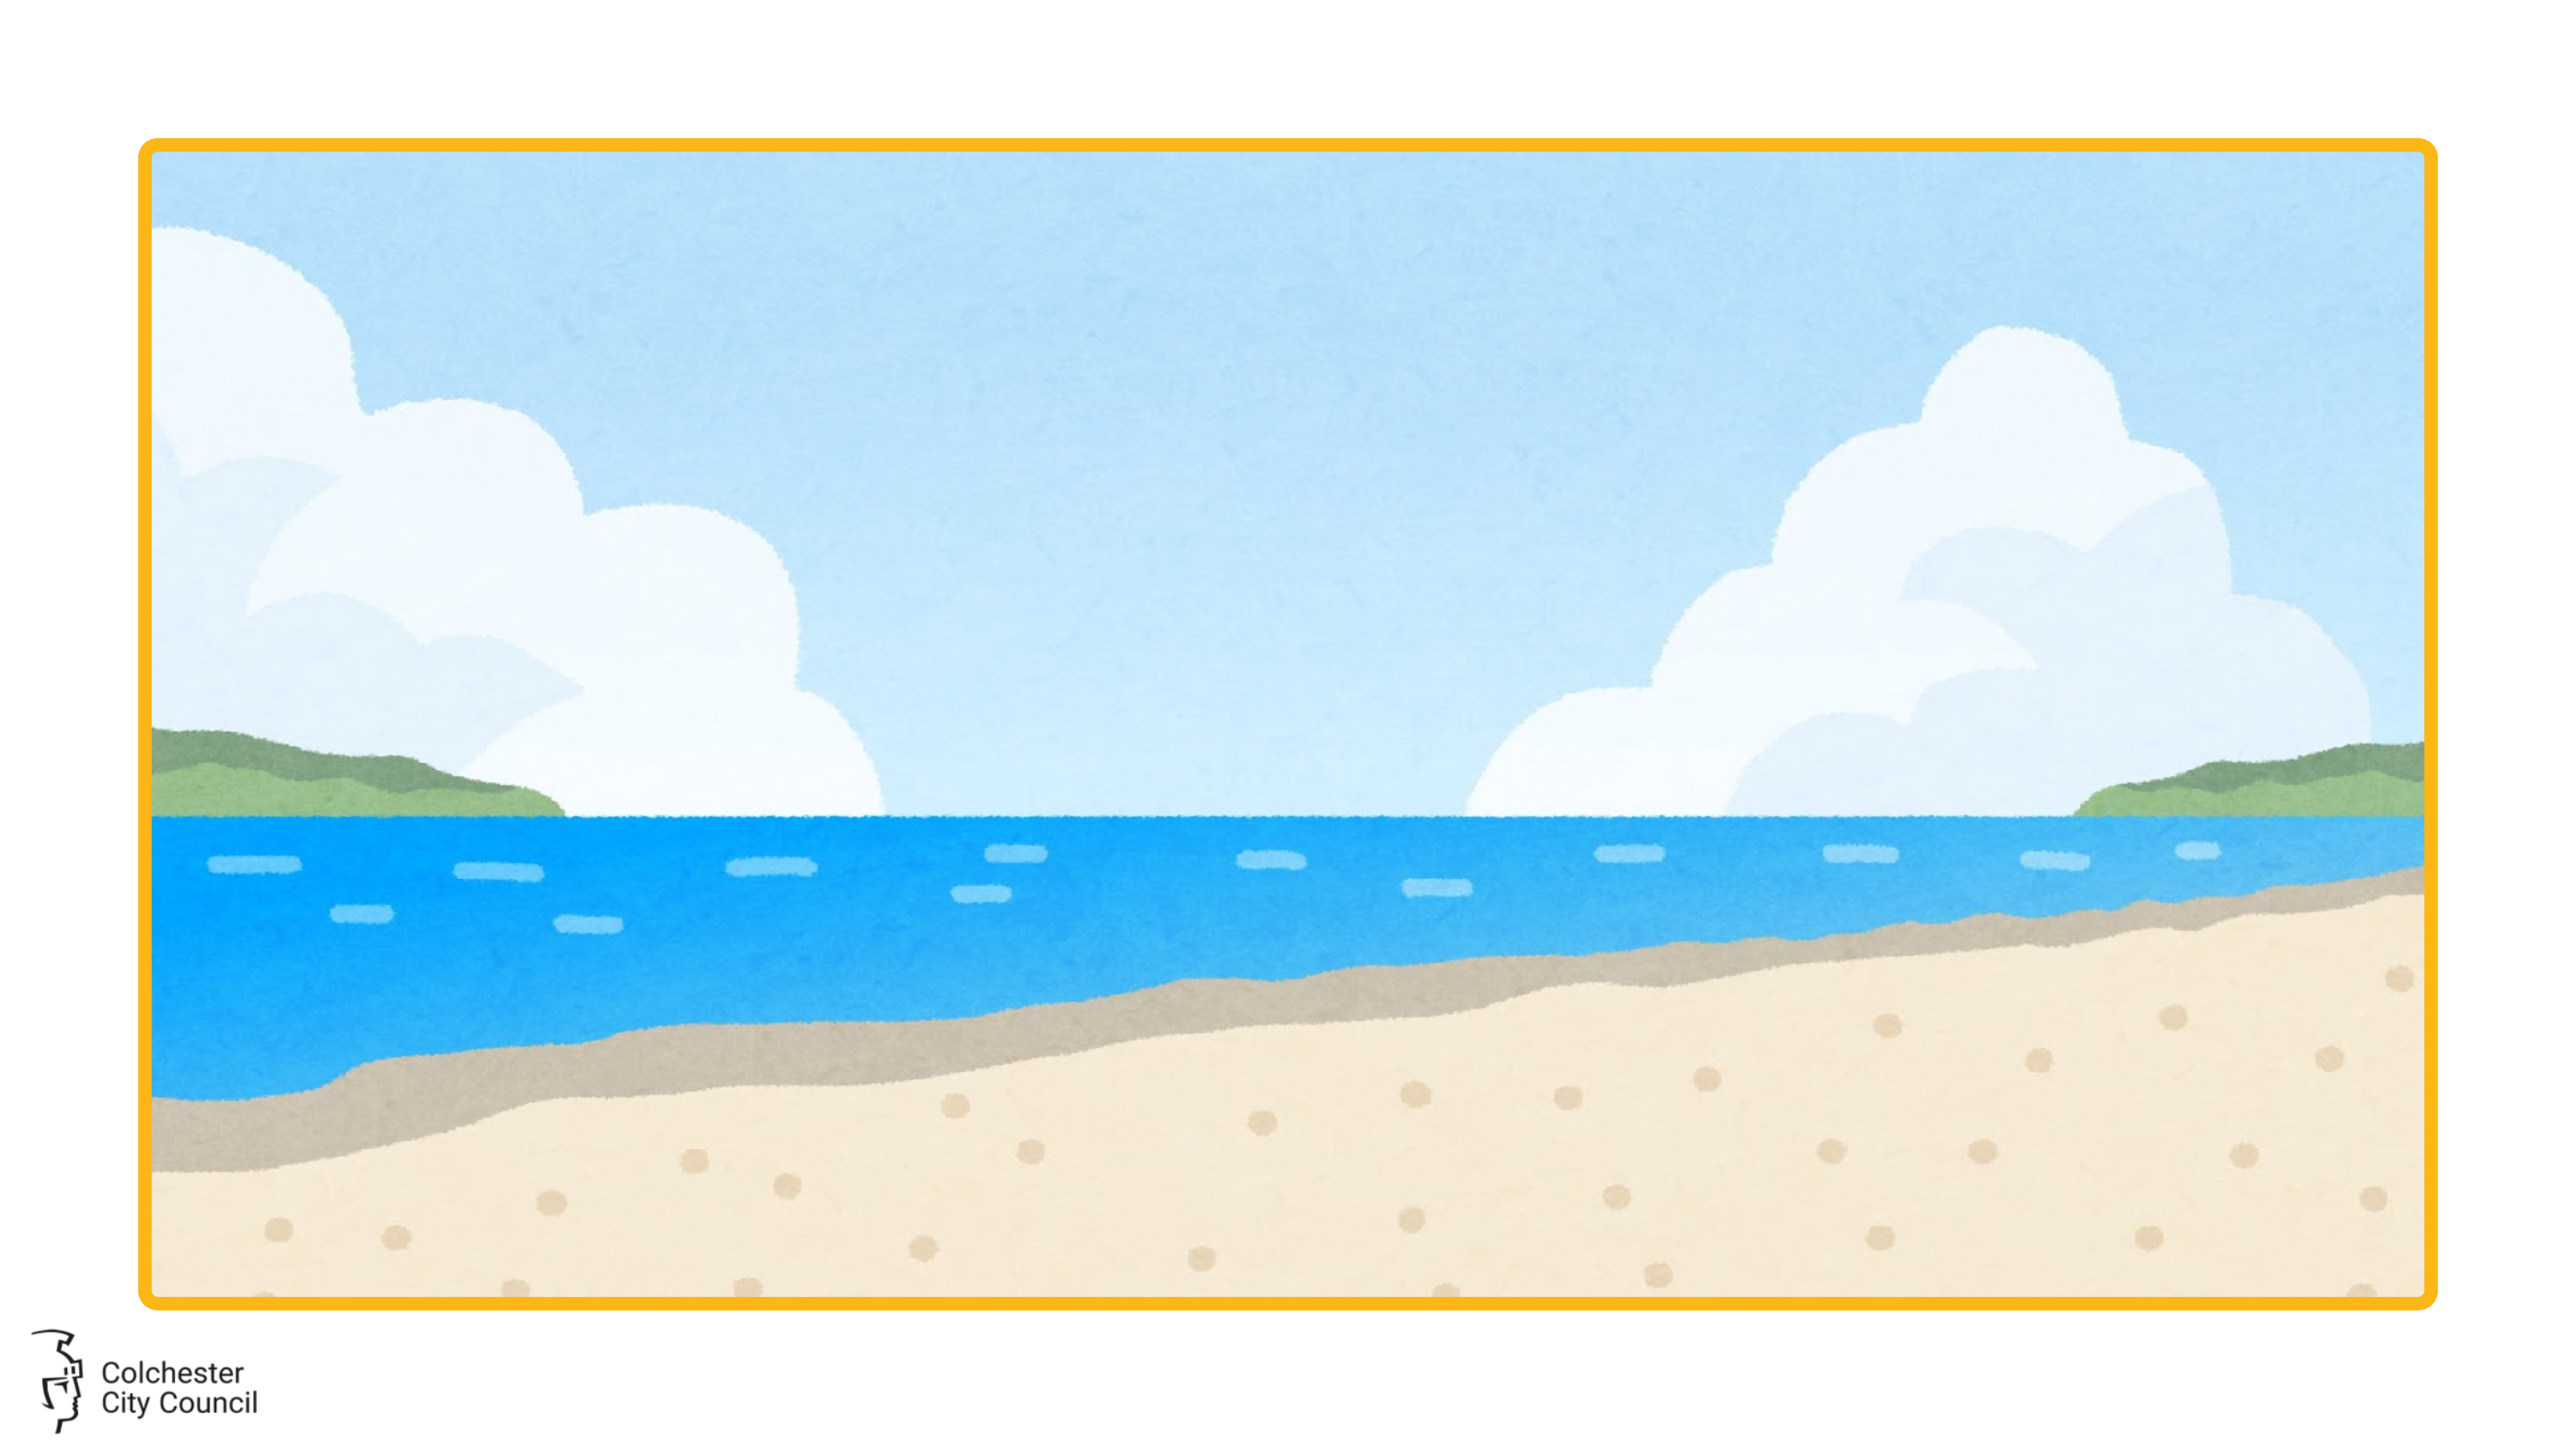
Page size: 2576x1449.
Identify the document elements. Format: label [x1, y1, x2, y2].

text_box [144, 144, 2432, 1304]
text_box [25, 1308, 264, 1449]
